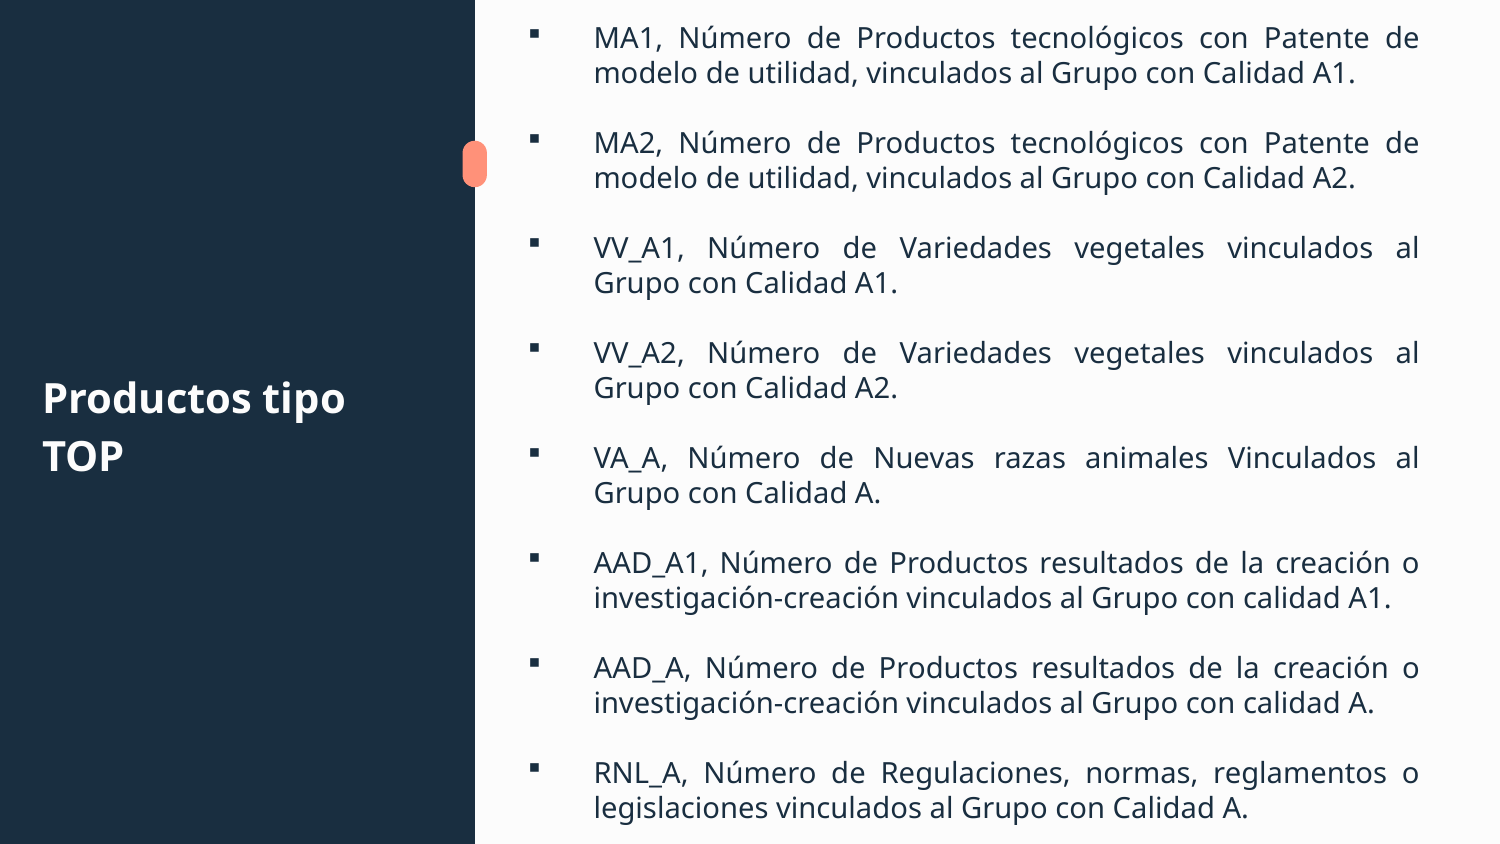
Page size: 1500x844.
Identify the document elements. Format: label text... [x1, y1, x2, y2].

title Productos tipo TOP [27, 280, 432, 563]
text_box [462, 140, 487, 188]
list MA1, Número de Productos tecnológicos con Patente de modelo de utilidad, vinculados al Grupo con Calidad A1. MA2, Número de Productos tecnológicos con Patente de modelo de utilidad, vinculados al Grupo con Calidad A2. VV_A1, Número de Variedades vegetales vinculados al Grupo con Calidad A1. VV_A2, Número de Variedades vegetales vinculados al Grupo con Calidad A2. VA_A, Número de Nuevas razas animales Vinculados al Grupo con Calidad A. AAD_A1, Número de Productos resultados de la creación o investigación-creación vinculados al Grupo con calidad A1. AAD_A, Número de Productos resultados de la creación o investigación-creación vinculados al Grupo con calidad A. RNL_A, Número de Regulaciones, normas, reglamentos o legislaciones vinculados al Grupo con Calidad A. [512, 55, 1436, 789]
